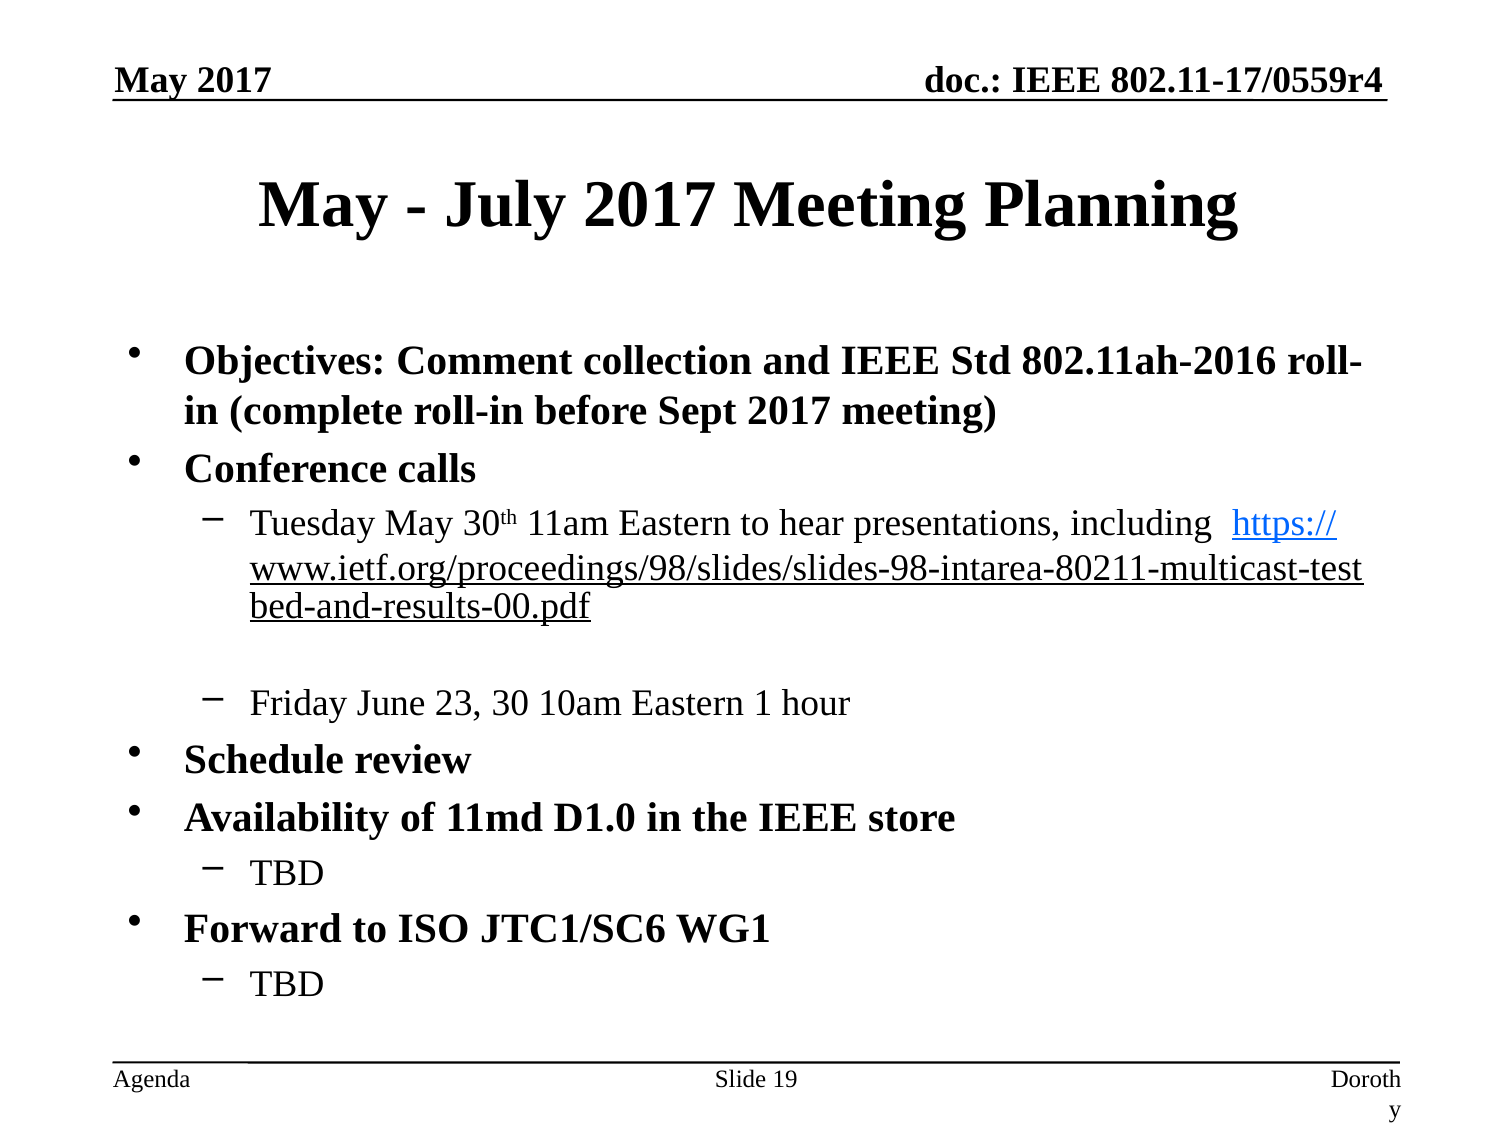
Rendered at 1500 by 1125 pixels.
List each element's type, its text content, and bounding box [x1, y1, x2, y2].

footer Dorothy Stanley, HP Enterprise [1325, 1062, 1402, 1093]
list Objectives: Comment collection and IEEE Std 802.11ah-2016 roll-in (complete roll-in before Sept 2017 meeting) Conference calls Tuesday May 30th 11am Eastern to hear presentations, including https://www.ietf.org/proceedings/98/slides/slides-98-intarea-80211-multicast-testbed-and-results-00.pdf Friday June 23, 30 10am Eastern 1 hour Schedule review Availability of 11md D1.0 in the IEEE store TBD Forward to ISO JTC1/SC6 WG1 TBD [112, 324, 1388, 1013]
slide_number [114, 54, 425, 100]
slide_number Slide 19 [712, 1062, 800, 1093]
title May - July 2017 Meeting Planning [112, 112, 1388, 288]
